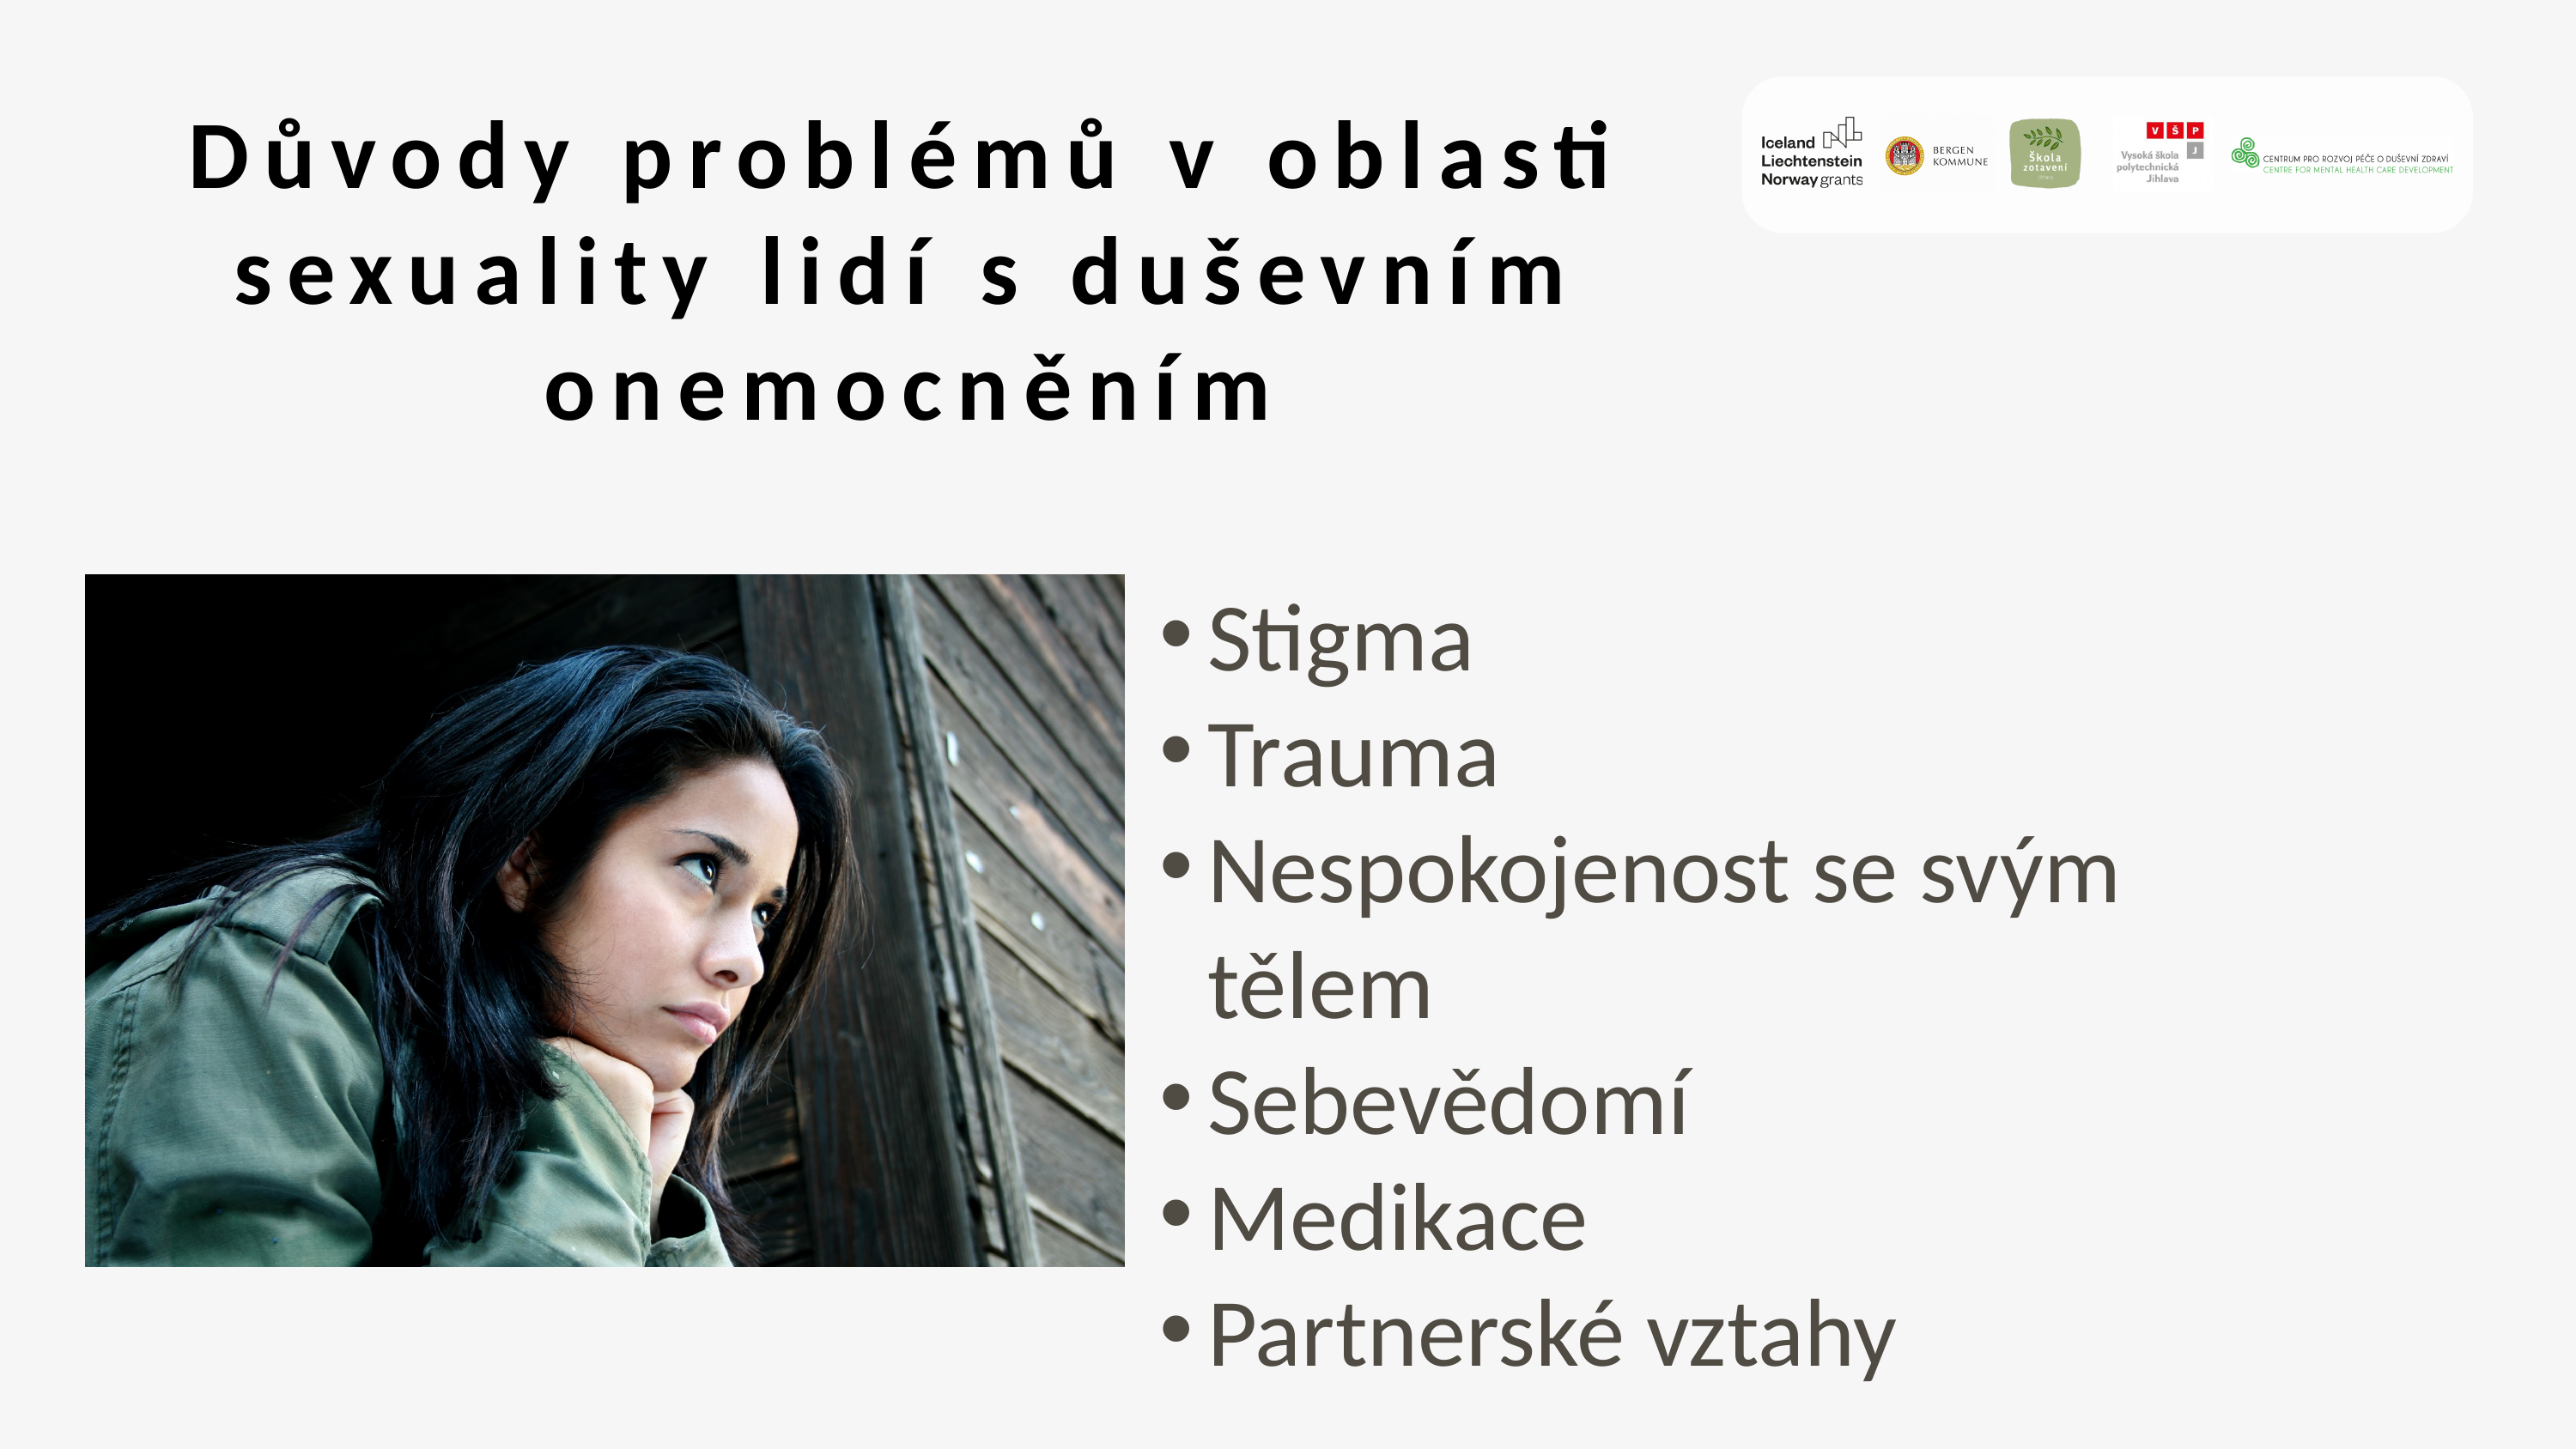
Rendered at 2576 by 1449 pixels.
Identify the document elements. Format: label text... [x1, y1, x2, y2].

picture [85, 574, 1126, 1267]
text_box Důvody problémů v oblasti sexuality lidí s duševním onemocněním [32, 91, 1784, 545]
text_box Stigma Trauma Nespokojenost se svým tělem Sebevědomí Medikace Partnerské vztahy [1159, 574, 2263, 1449]
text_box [1741, 76, 2474, 233]
